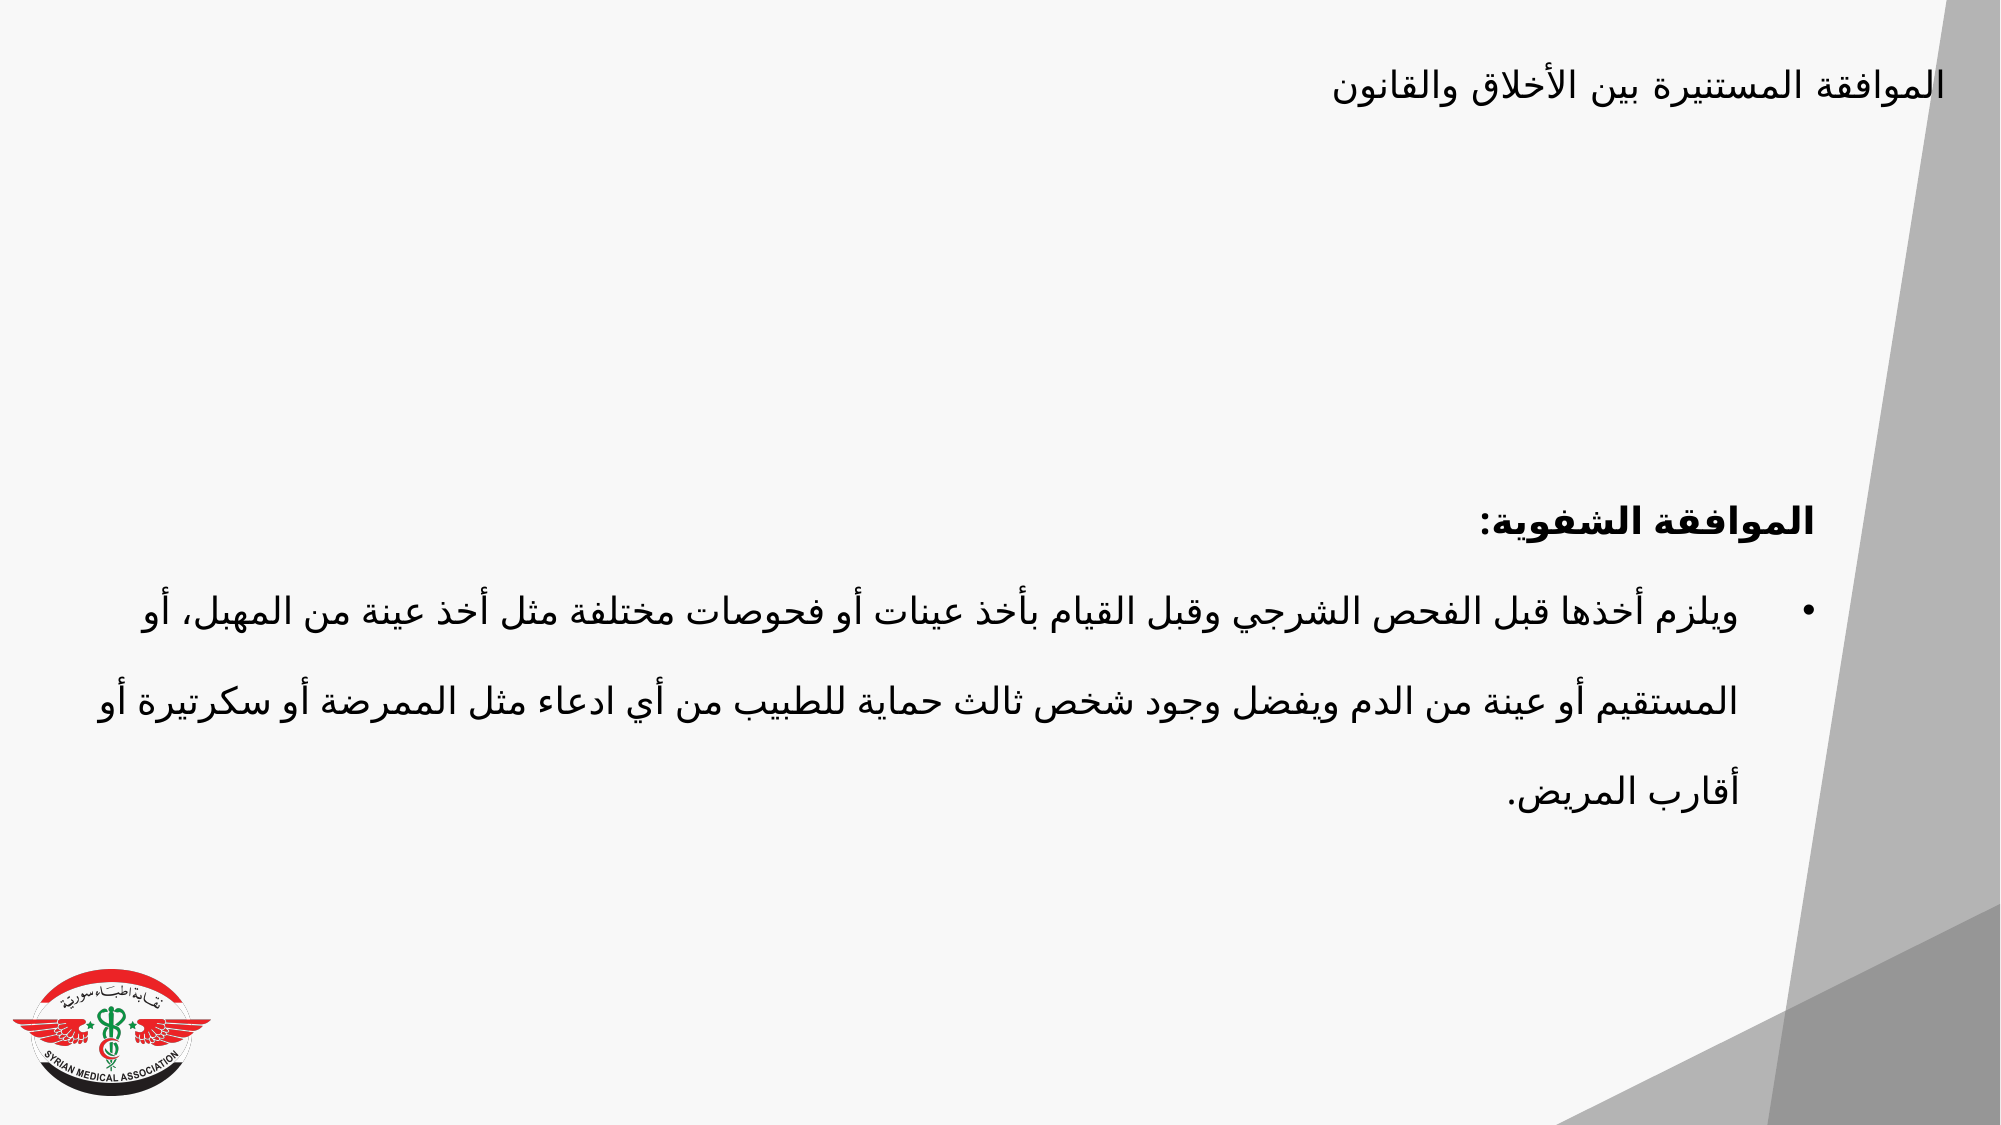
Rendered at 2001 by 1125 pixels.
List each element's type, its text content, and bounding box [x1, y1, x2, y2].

text_box الموافقة الشفوية: ويلزم أخذها قبل الفحص الشرجي وقبل القيام بأخذ عينات أو فحوصات مختلفة مثل أخذ عينة من المهبل، أو المستقيم أو عينة من الدم ويفضل وجود شخص ثالث حماية للطبيب من أي ادعاء مثل الممرضة أو سكرتيرة أو أقارب المريض. [53, 444, 1831, 819]
picture [12, 969, 211, 1096]
text_box الموافقة المستنيرة بين الأخلاق والقانون [1278, 53, 2000, 114]
